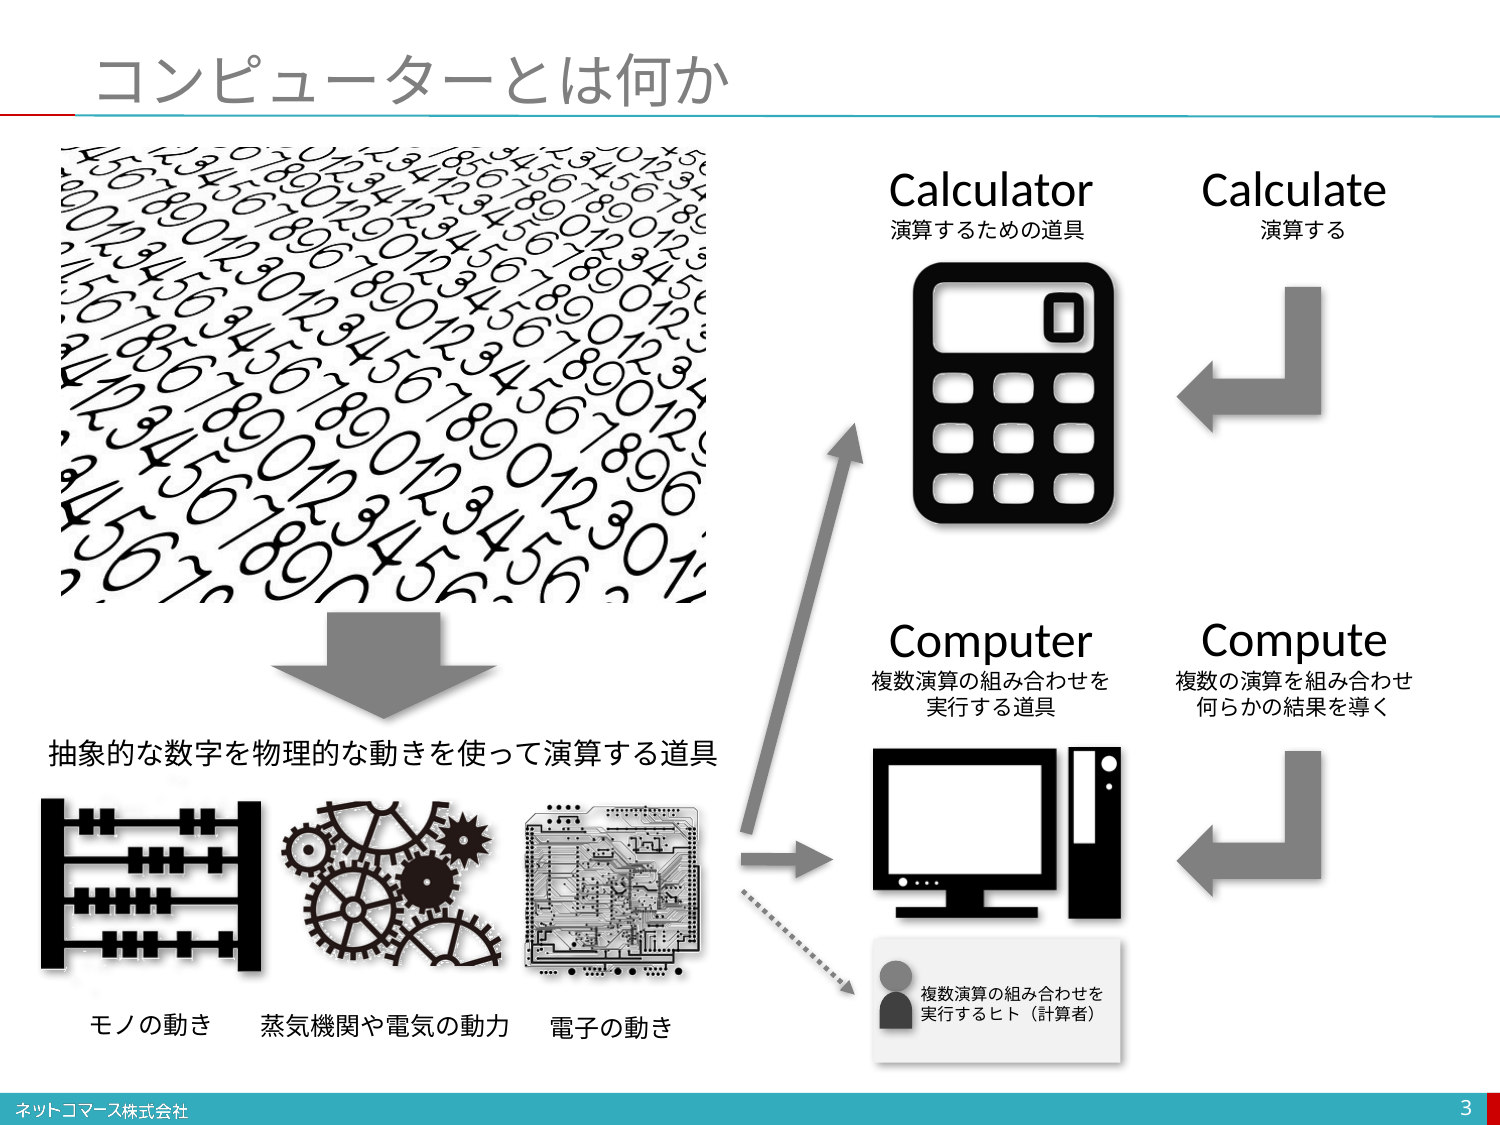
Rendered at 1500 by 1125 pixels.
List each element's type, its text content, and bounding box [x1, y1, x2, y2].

text_box Compute [1186, 598, 1403, 660]
text_box 蒸気機関や電気の動力 [245, 1002, 526, 1048]
picture [520, 800, 703, 981]
picture [269, 800, 502, 966]
text_box Calculator [874, 149, 1109, 224]
text_box [268, 611, 500, 721]
text_box [1174, 748, 1324, 899]
text_box [871, 937, 1122, 1065]
picture [16, 1101, 188, 1120]
text_box 複数演算の組み合わせを 実行するヒト（計算者） [917, 976, 1120, 1032]
picture [873, 747, 1121, 919]
text_box Calculate [1186, 149, 1403, 224]
text_box [1227, 284, 1324, 417]
text_box 電子の動き [534, 1005, 690, 1051]
picture [61, 146, 707, 603]
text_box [745, 422, 855, 834]
slide_number 3 [1137, 1091, 1488, 1125]
picture [804, 235, 1223, 550]
title コンピューターとは何か [75, 45, 1500, 114]
text_box モノの動き [73, 1003, 229, 1048]
text_box 複数演算の組み合わせを 実行する道具 [860, 659, 1126, 728]
text_box 抽象的な数字を物理的な動きを使って演算する道具 [33, 727, 735, 778]
text_box 演算するための道具 [875, 209, 1101, 234]
picture [41, 775, 262, 995]
text_box Computer [874, 600, 1109, 659]
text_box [742, 890, 856, 995]
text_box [879, 960, 913, 1029]
text_box 複数の演算を組み合わせ 何らかの結果を導く [1160, 660, 1430, 728]
text_box 演算する [1245, 209, 1363, 251]
